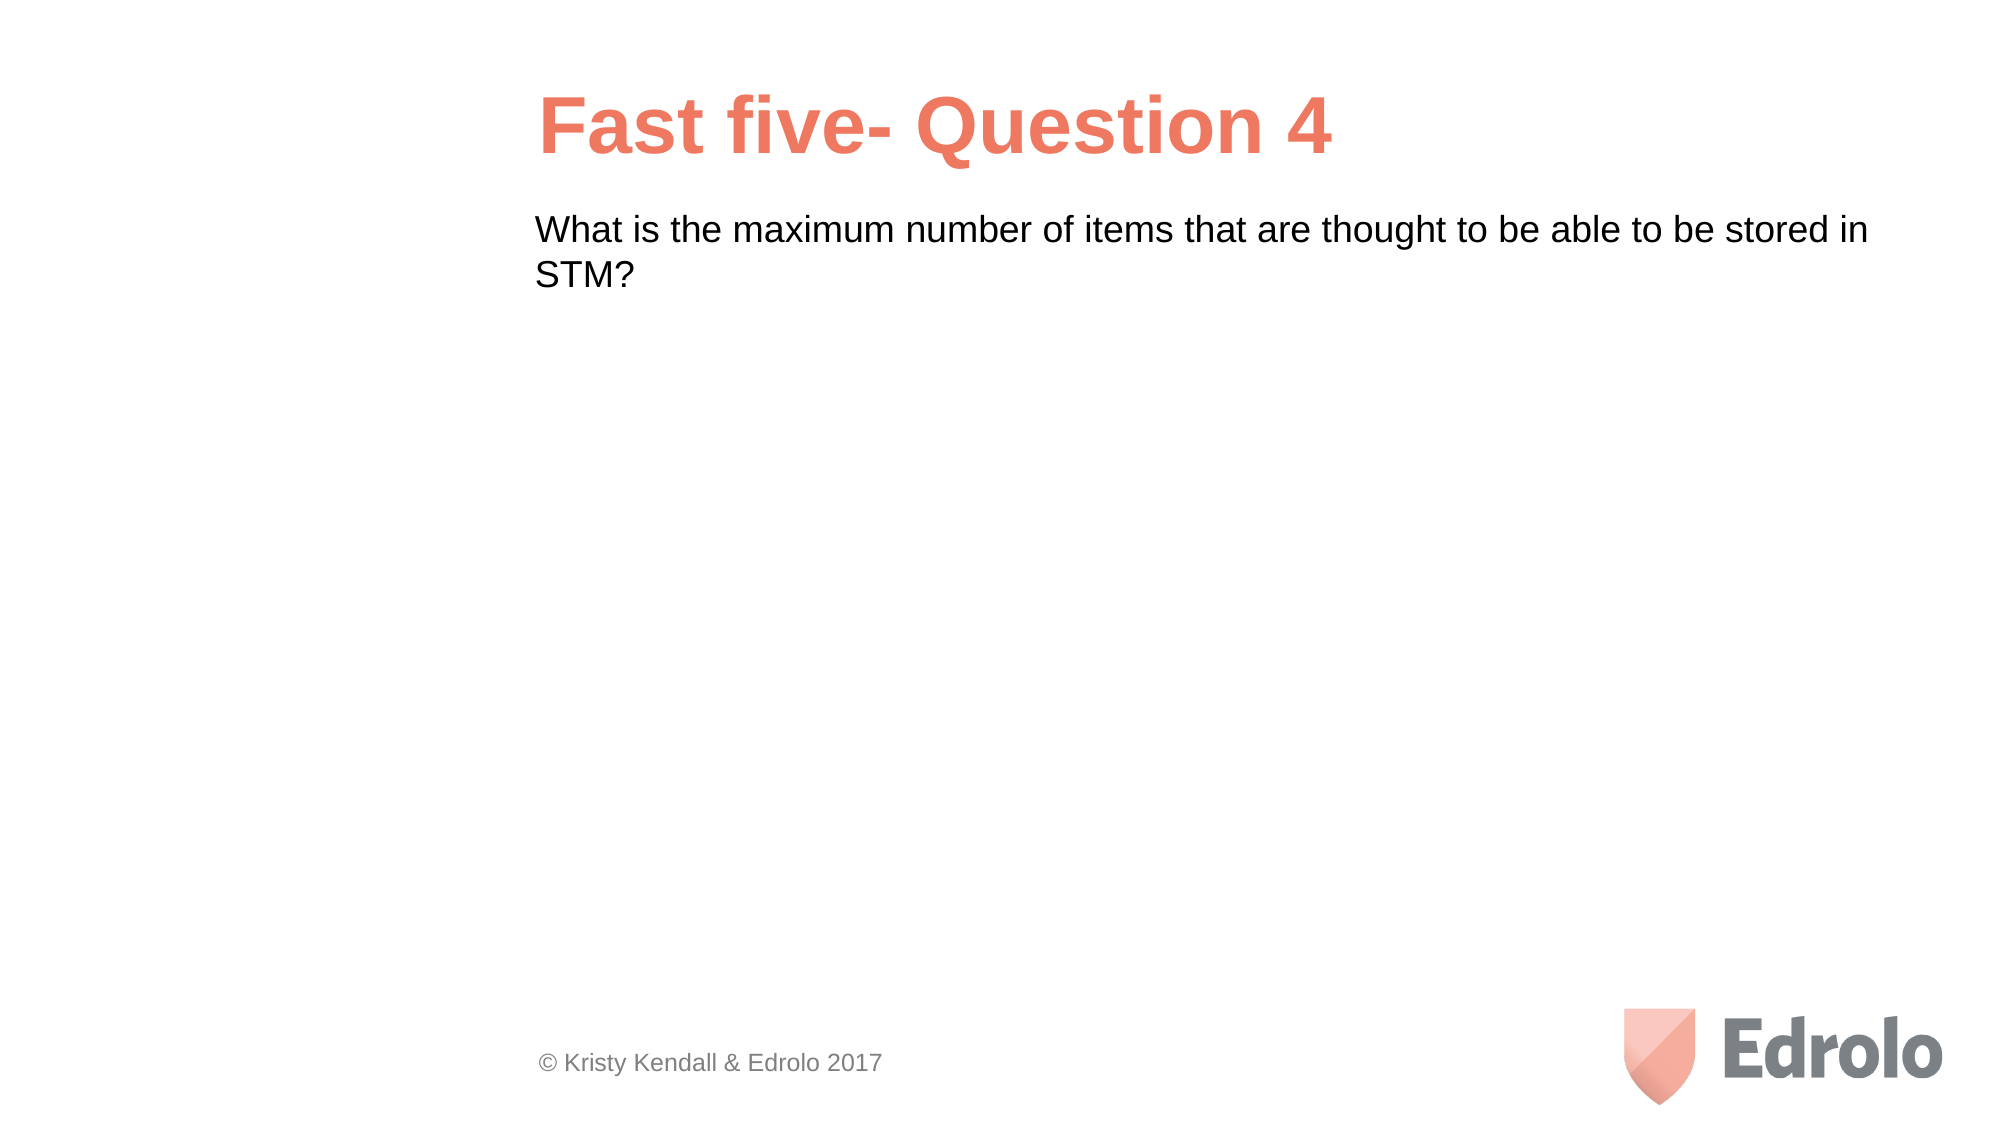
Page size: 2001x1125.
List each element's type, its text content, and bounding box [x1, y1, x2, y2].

text_box © Kristy Kendall & Edrolo 2017 [523, 1039, 1199, 1099]
text_box Fast five- Question 4 [523, 65, 1968, 178]
list What is the maximum number of items that are thought to be able to be stored in STM? [523, 199, 1884, 855]
